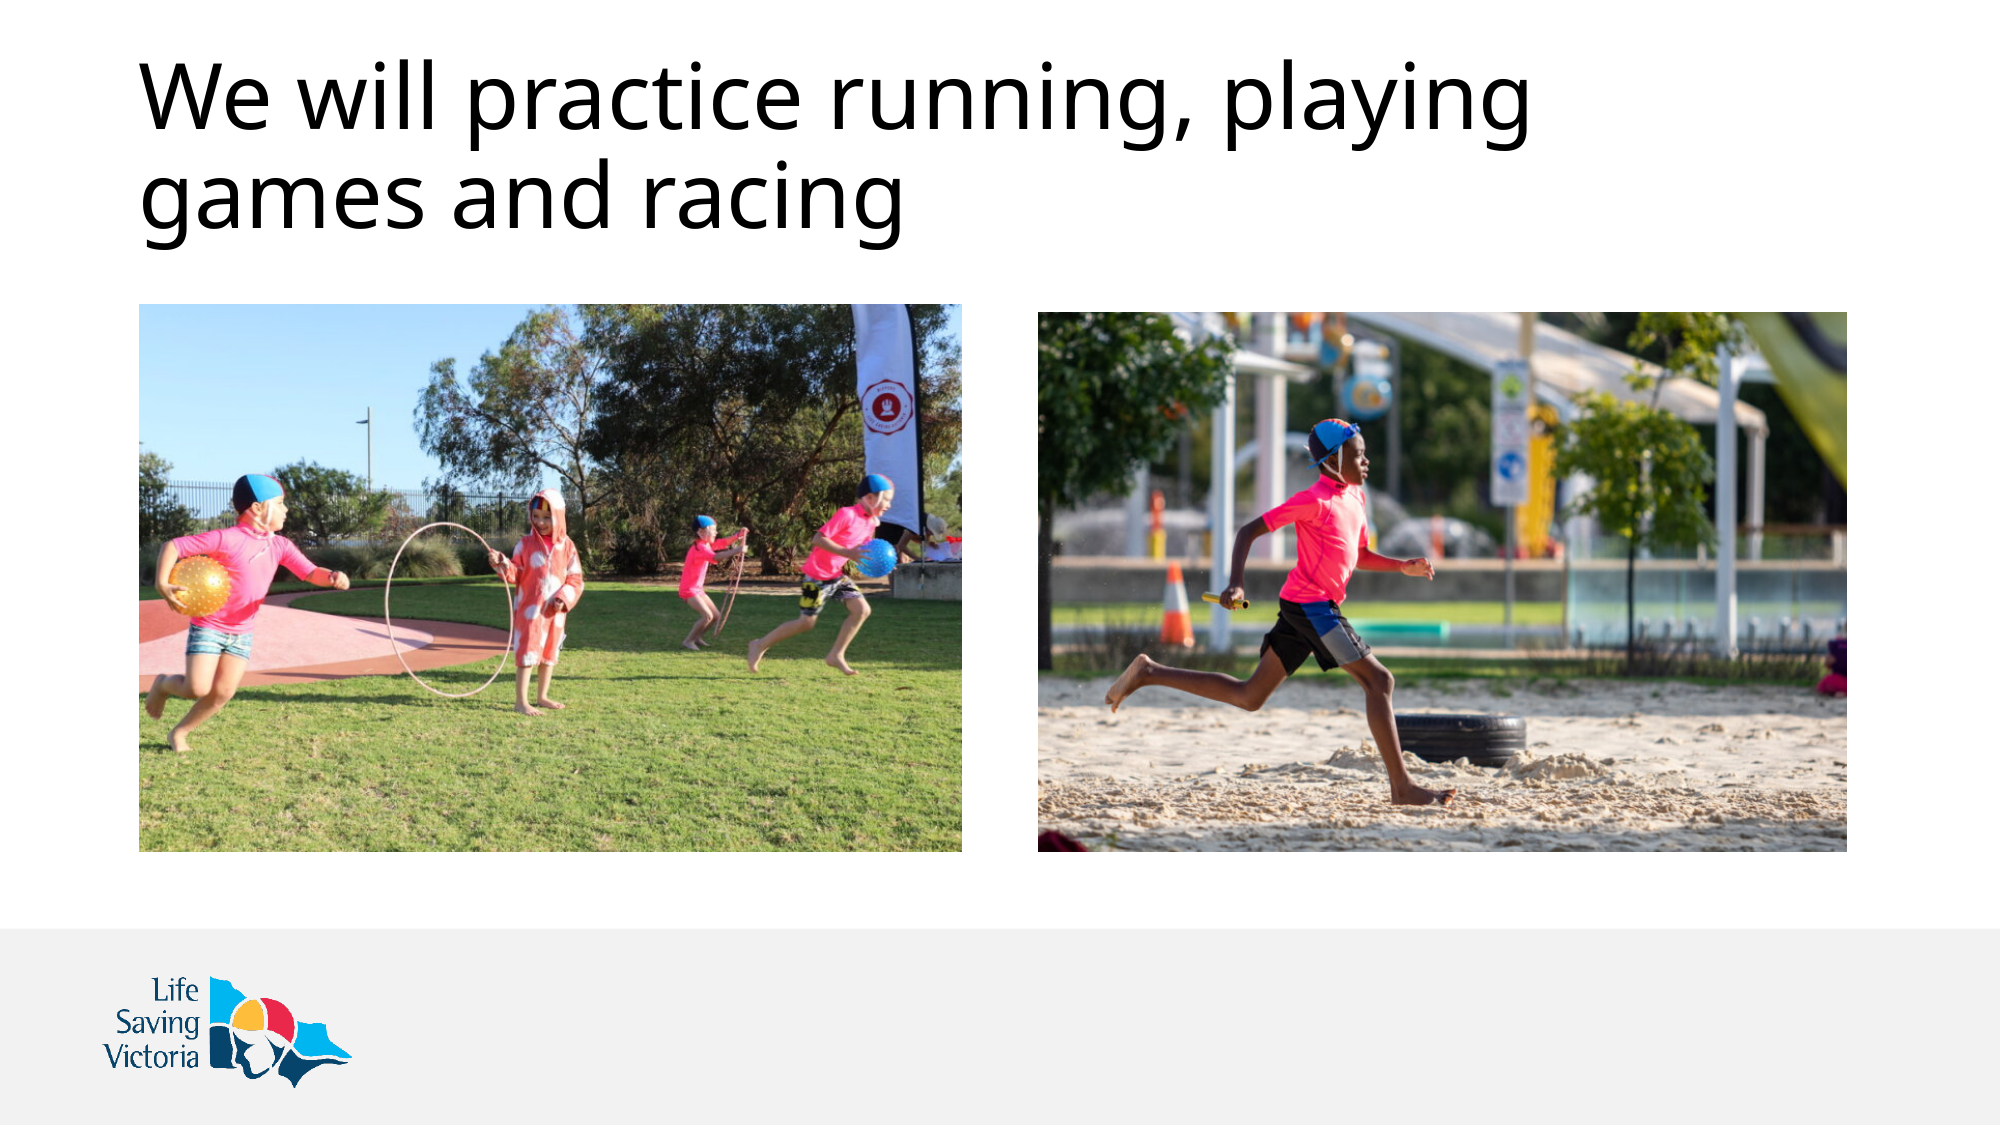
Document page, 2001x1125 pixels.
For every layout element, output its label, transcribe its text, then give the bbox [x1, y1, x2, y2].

title We will practice running, playing games and racing [123, 40, 1849, 258]
picture [1038, 312, 1847, 923]
picture [139, 304, 962, 852]
picture [102, 976, 352, 1088]
